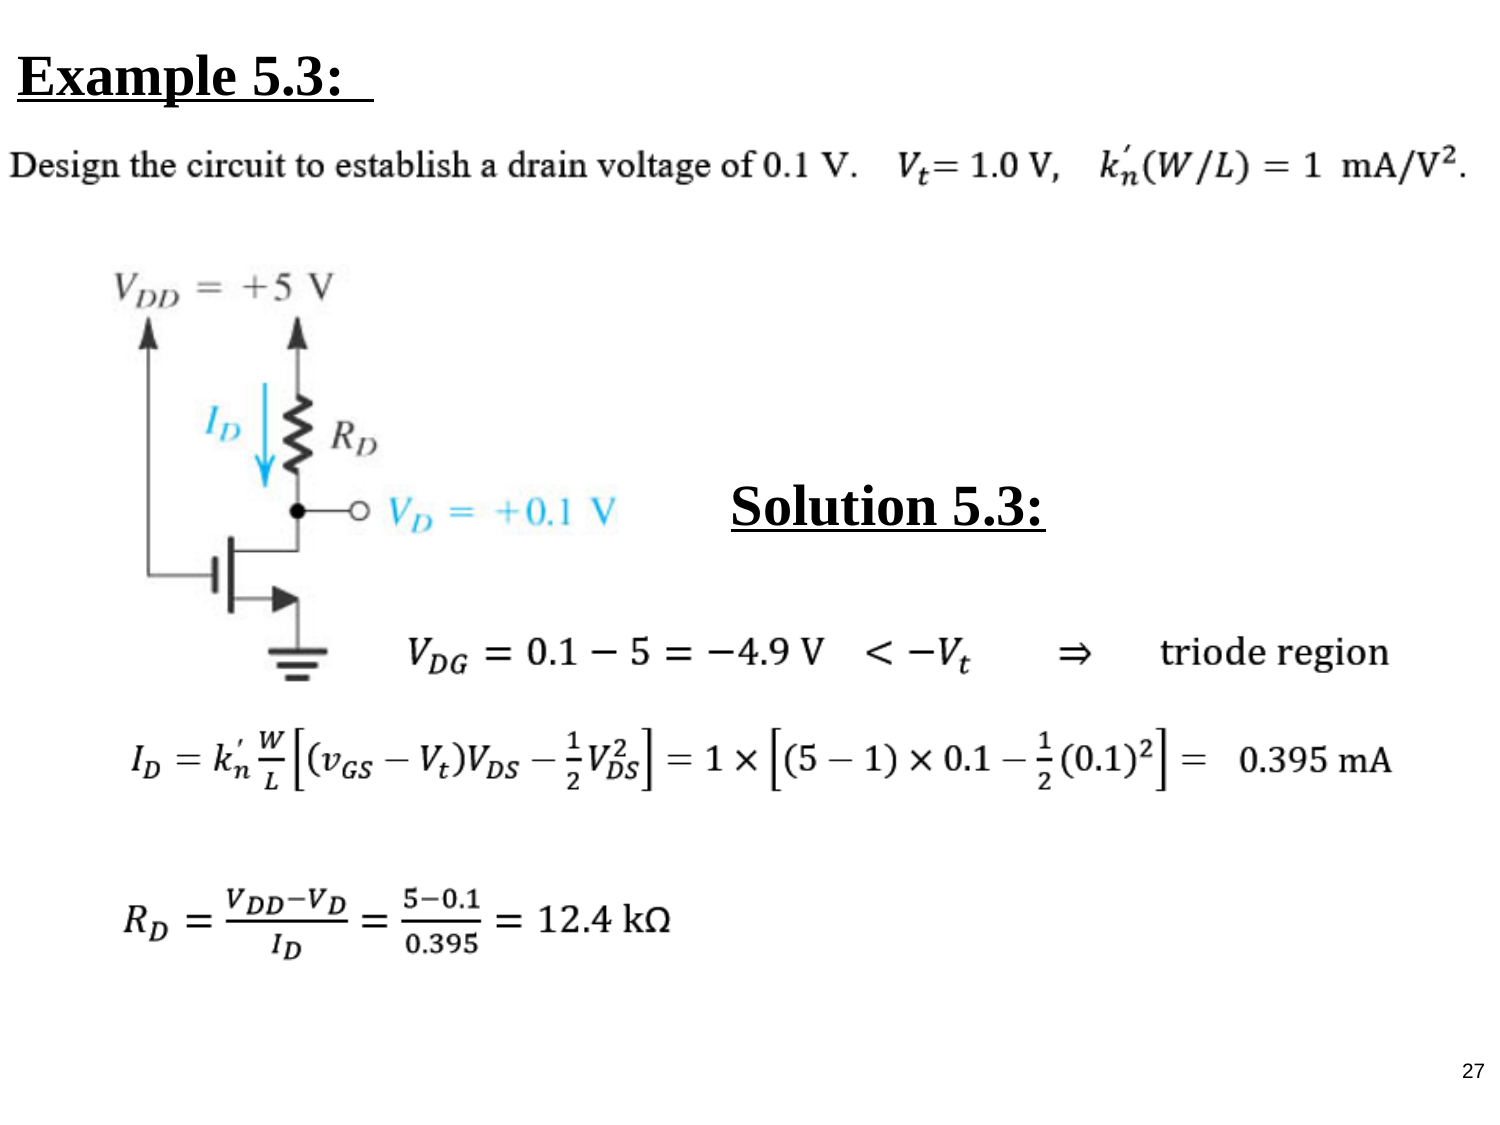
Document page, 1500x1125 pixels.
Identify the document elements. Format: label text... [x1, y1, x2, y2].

picture [101, 857, 713, 1011]
text_box Solution 5.3: [715, 454, 1264, 545]
picture [0, 124, 1500, 708]
picture [96, 711, 1409, 837]
text_box Example 5.3: [2, 24, 389, 115]
slide_number 27 [1112, 1050, 1500, 1100]
